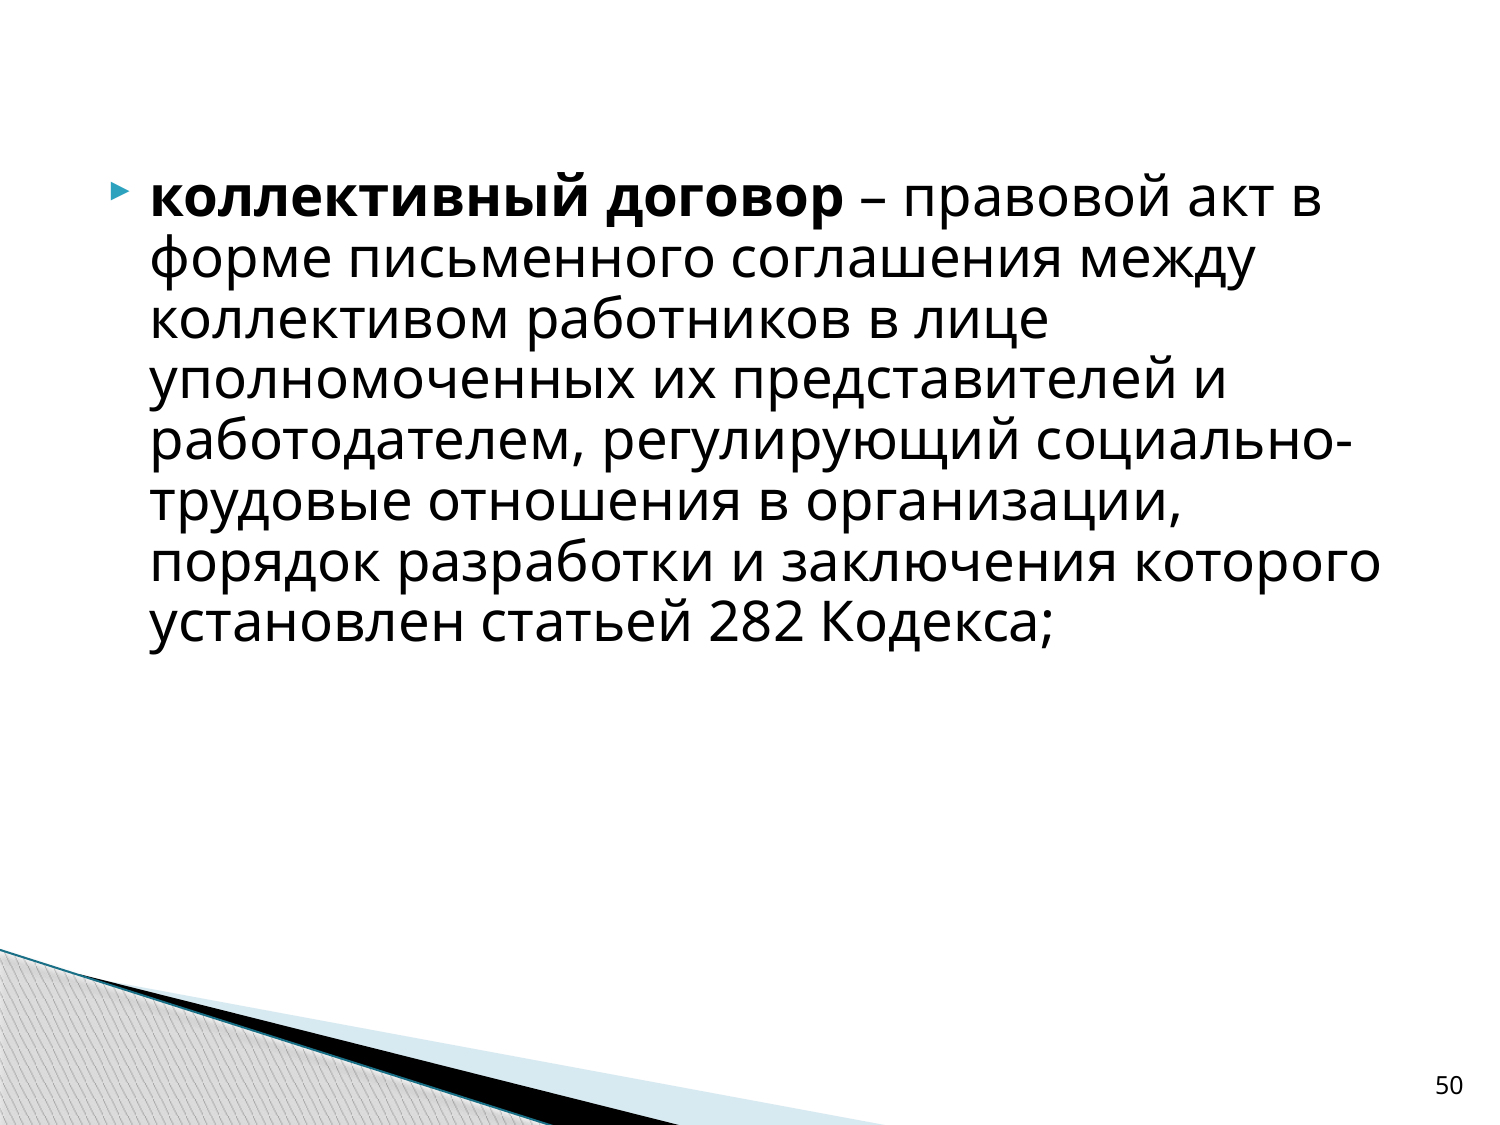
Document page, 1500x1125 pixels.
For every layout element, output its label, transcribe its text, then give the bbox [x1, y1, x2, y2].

slide_number 50 [1418, 1051, 1479, 1112]
list коллективный договор – правовой акт в форме письменного соглашения между коллективом работников в лице уполномоченных их представителей и работодателем, регулирующий социально-трудовые отношения в организации, порядок разработки и заключения которого установлен статьей 282 Кодекса; [75, 160, 1425, 986]
